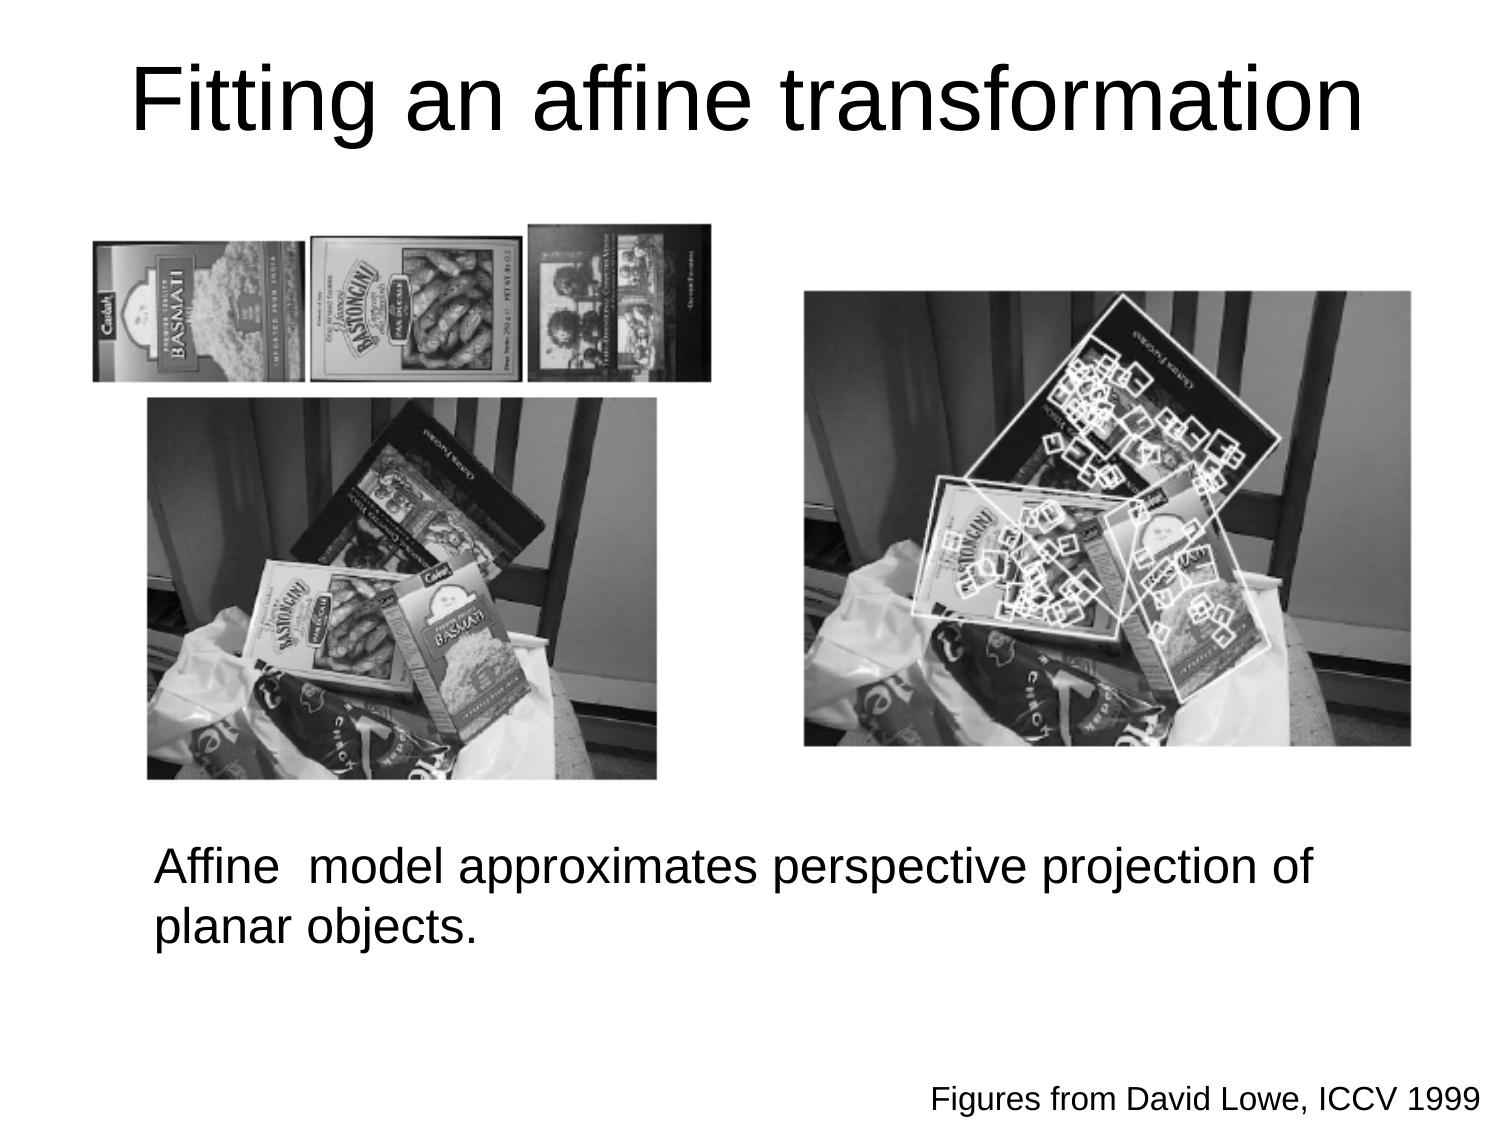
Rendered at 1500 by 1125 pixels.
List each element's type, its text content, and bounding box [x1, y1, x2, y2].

picture [66, 208, 739, 789]
title Fitting an affine transformation [72, 0, 1424, 188]
text_box Figures from David Lowe, ICCV 1999 [915, 1069, 1497, 1125]
text_box Affine model approximates perspective projection of planar objects. [139, 826, 1379, 1021]
picture [773, 286, 1426, 761]
